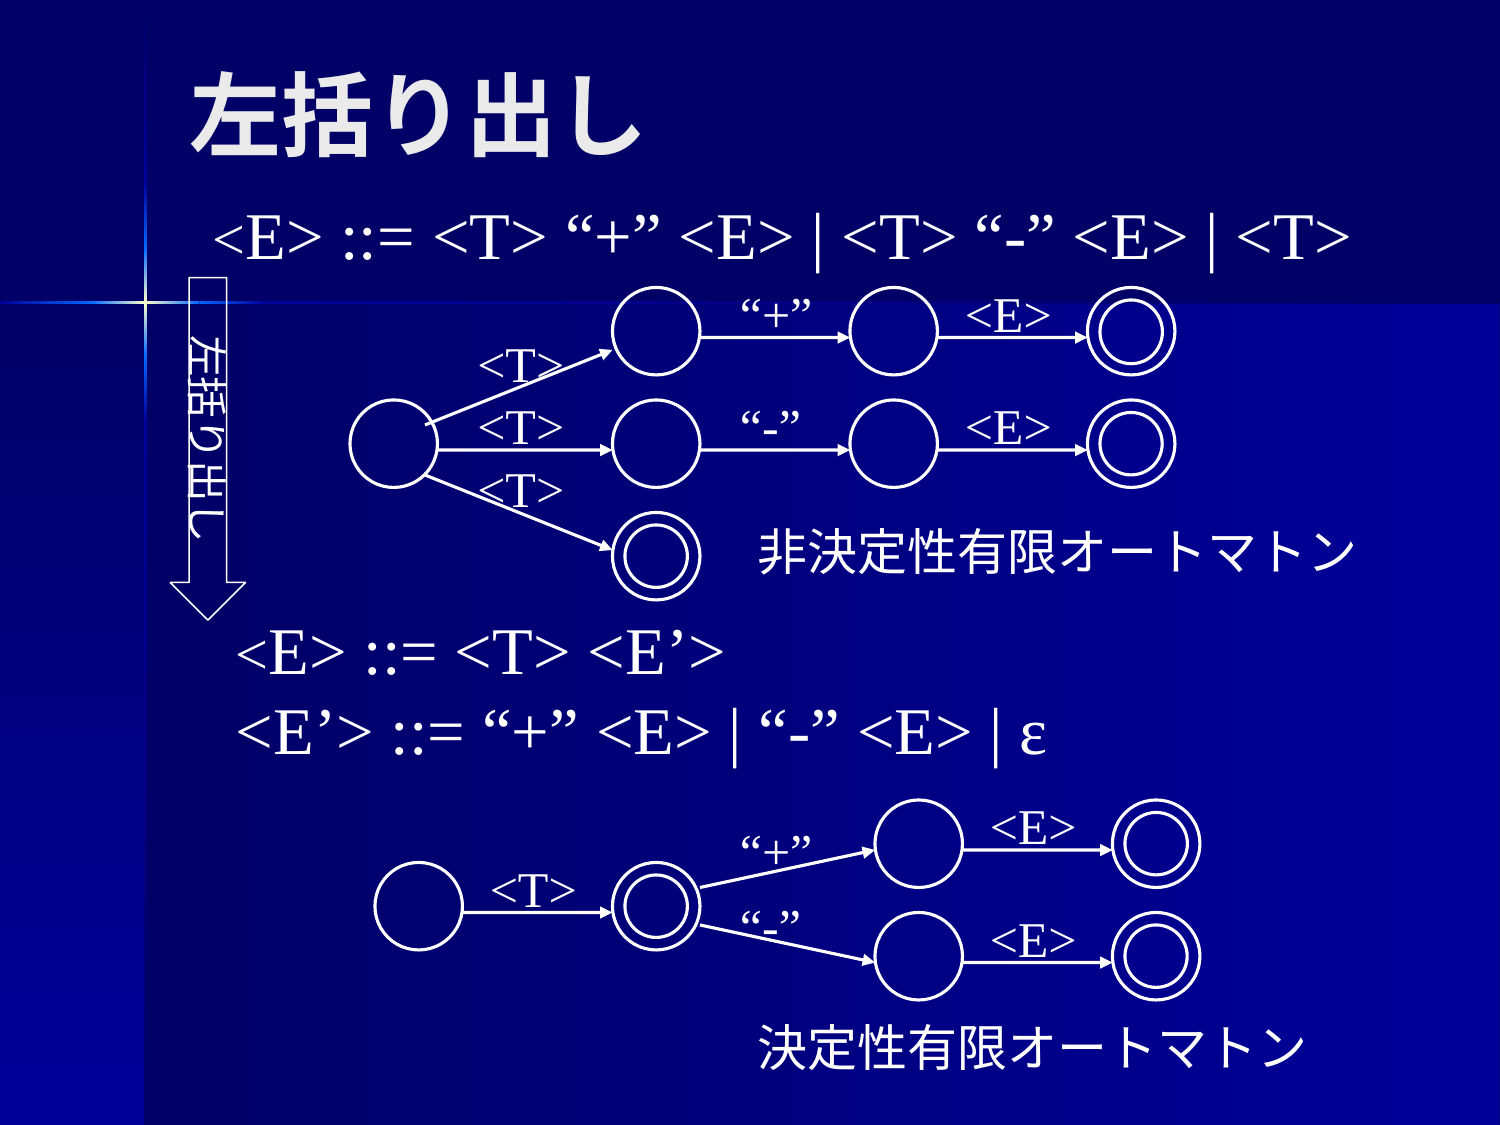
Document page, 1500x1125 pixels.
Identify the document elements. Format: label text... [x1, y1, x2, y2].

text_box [169, 277, 1099, 776]
text_box <E> ::= <T> “+” <E> | <T> “-” <E> | <T> [197, 185, 1368, 281]
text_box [374, 787, 1201, 1001]
text_box 決定性有限オートマトン [743, 1009, 1323, 1085]
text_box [349, 274, 1176, 601]
text_box 非決定性有限オートマトン [1179, 513, 1373, 589]
title 左括り出し [174, 49, 1401, 176]
